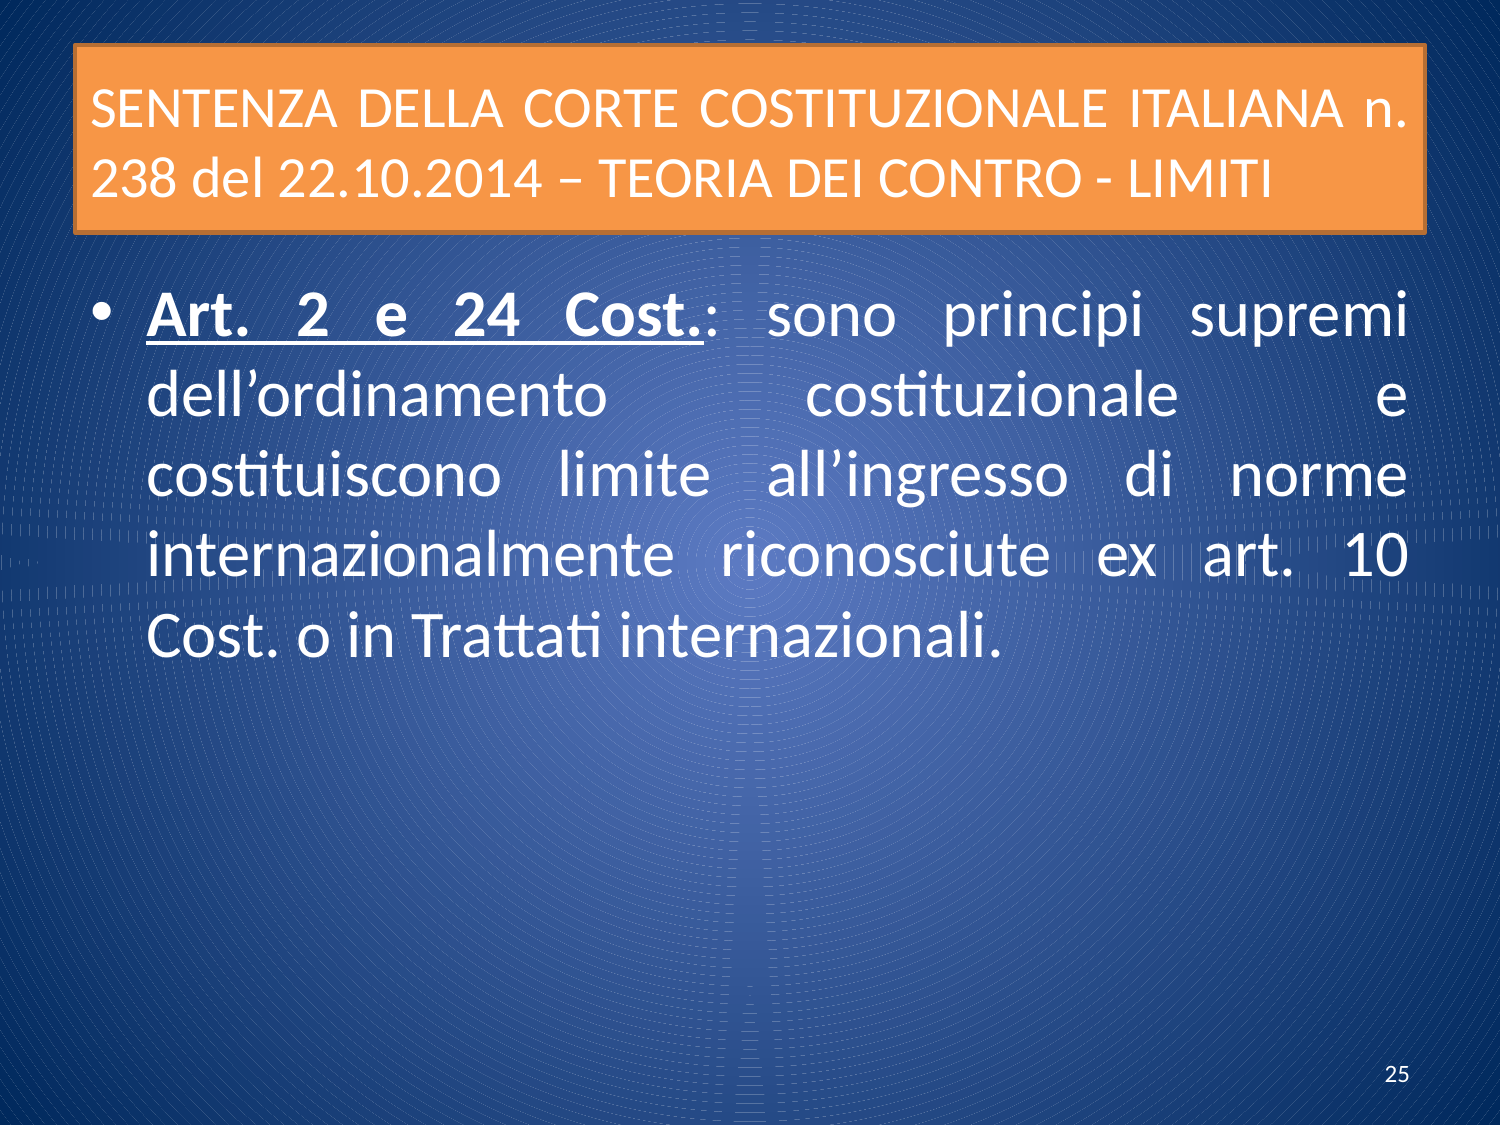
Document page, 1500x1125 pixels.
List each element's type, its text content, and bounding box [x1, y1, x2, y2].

list Art. 2 e 24 Cost.: sono principi supremi dell’ordinamento costituzionale e costituiscono limite all’ingresso di norme internazionalmente riconosciute ex art. 10 Cost. o in Trattati internazionali. [75, 262, 1425, 1103]
slide_number 25 [1074, 1042, 1425, 1103]
title SENTENZA DELLA CORTE COSTITUZIONALE ITALIANA n. 238 del 22.10.2014 – TEORIA DEI CONTRO - LIMITI [73, 43, 1427, 235]
